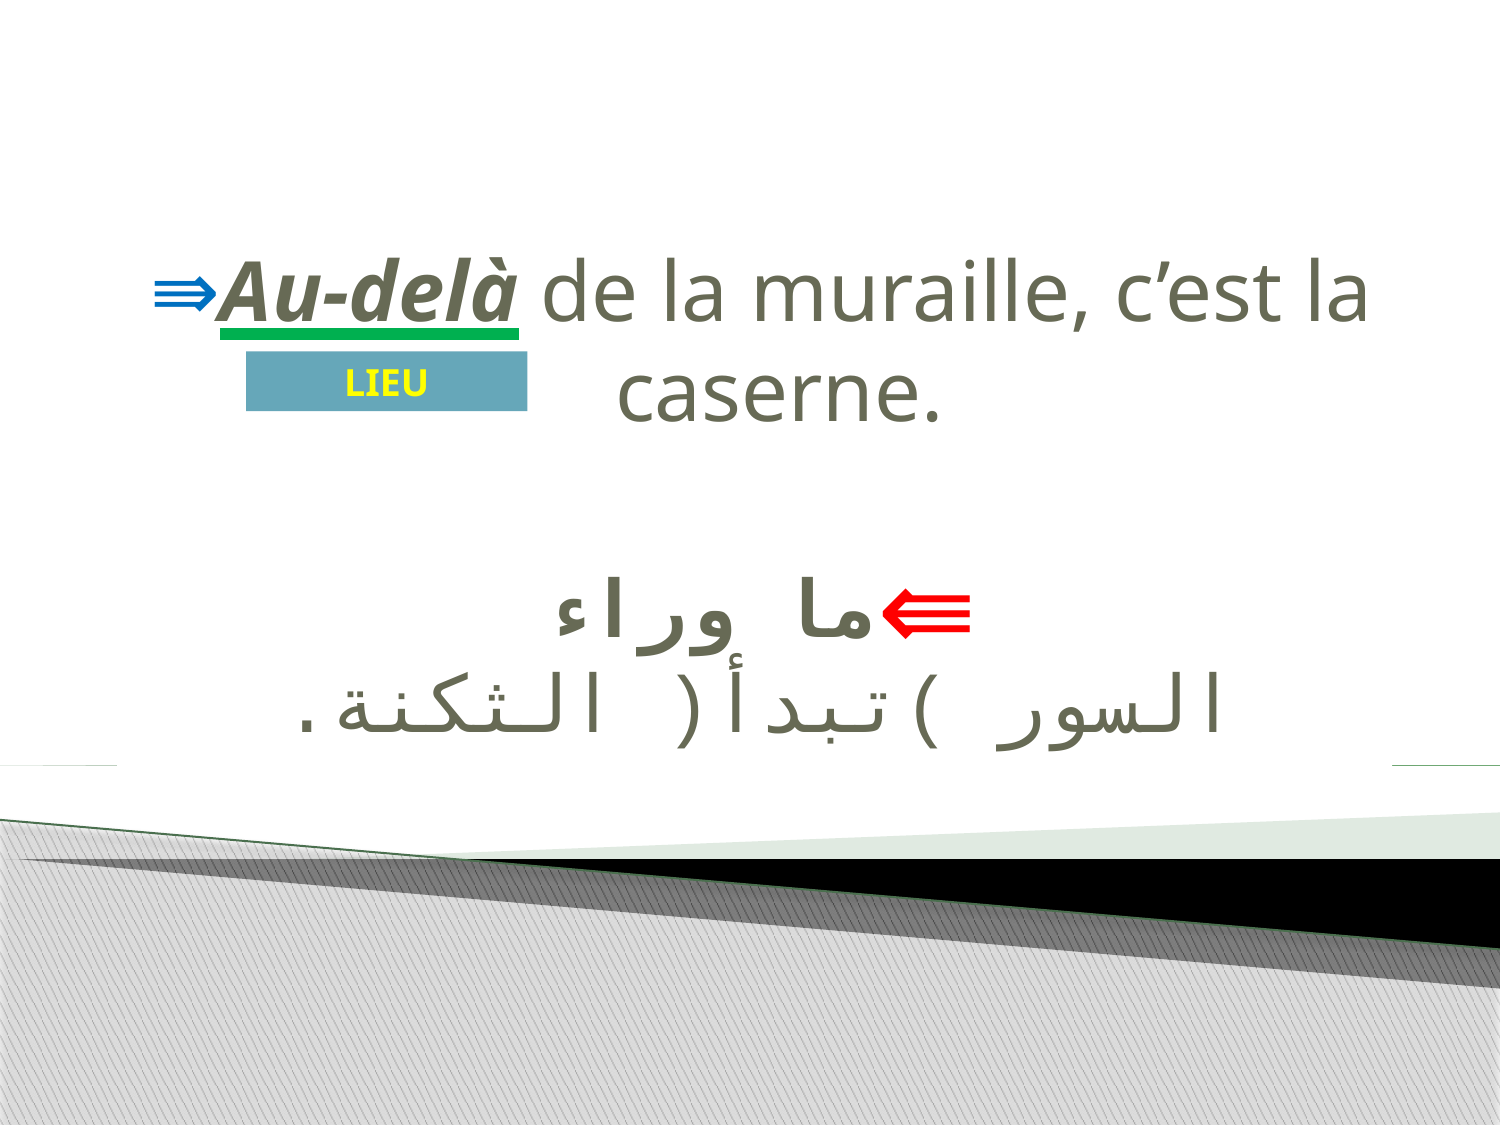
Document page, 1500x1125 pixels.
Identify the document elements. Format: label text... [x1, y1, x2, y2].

text_box LIEU [246, 351, 528, 412]
title Au-delà de la muraille, c’est la caserne. [46, 105, 1477, 446]
text_box ما وراء السور )تبدأ( الثكنة. [117, 550, 1393, 797]
picture [5, 859, 1500, 989]
